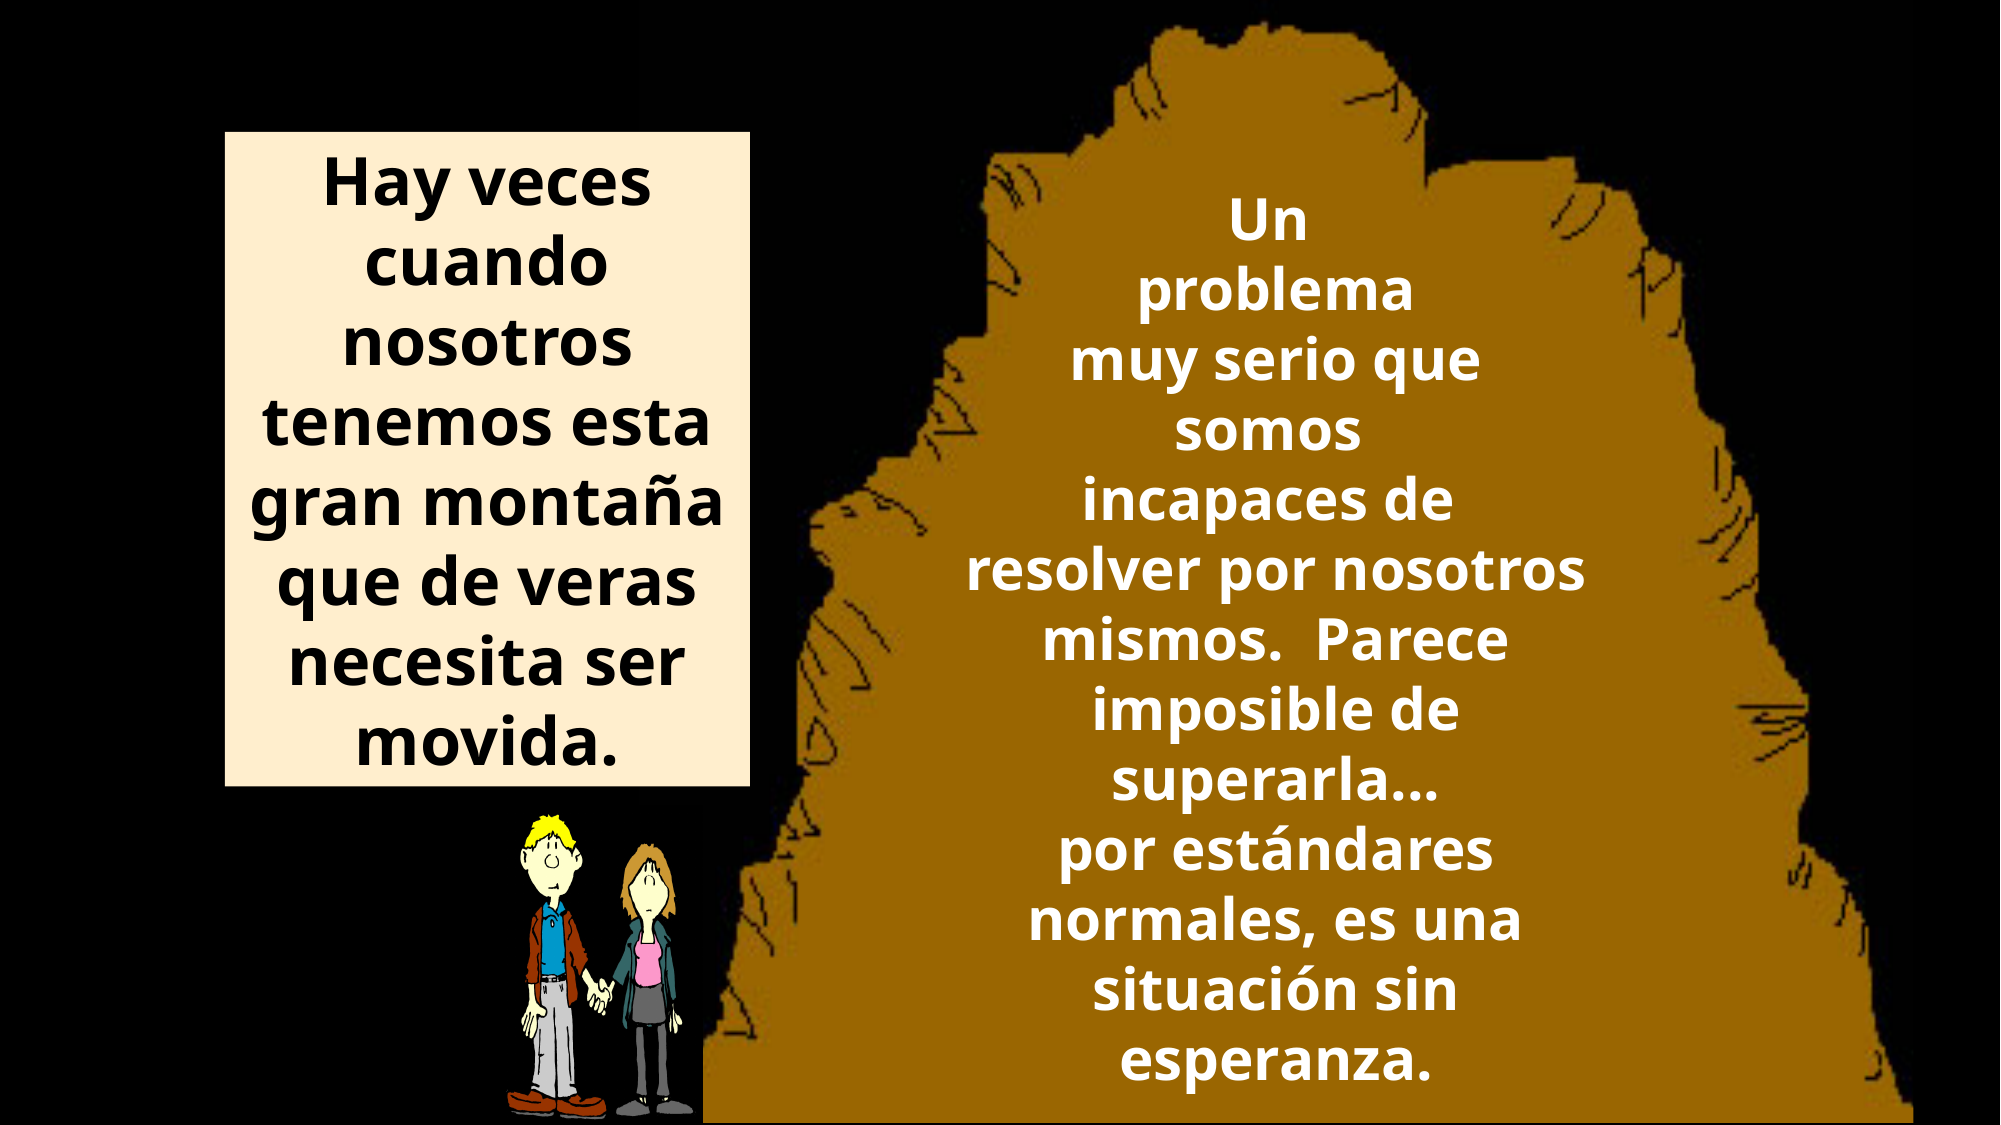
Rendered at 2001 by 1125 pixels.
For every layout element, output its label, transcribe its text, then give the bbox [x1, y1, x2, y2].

text_box Hay veces cuando nosotros tenemos esta gran montaña que de veras necesita ser movida. [224, 131, 638, 787]
picture [499, 0, 1914, 1125]
